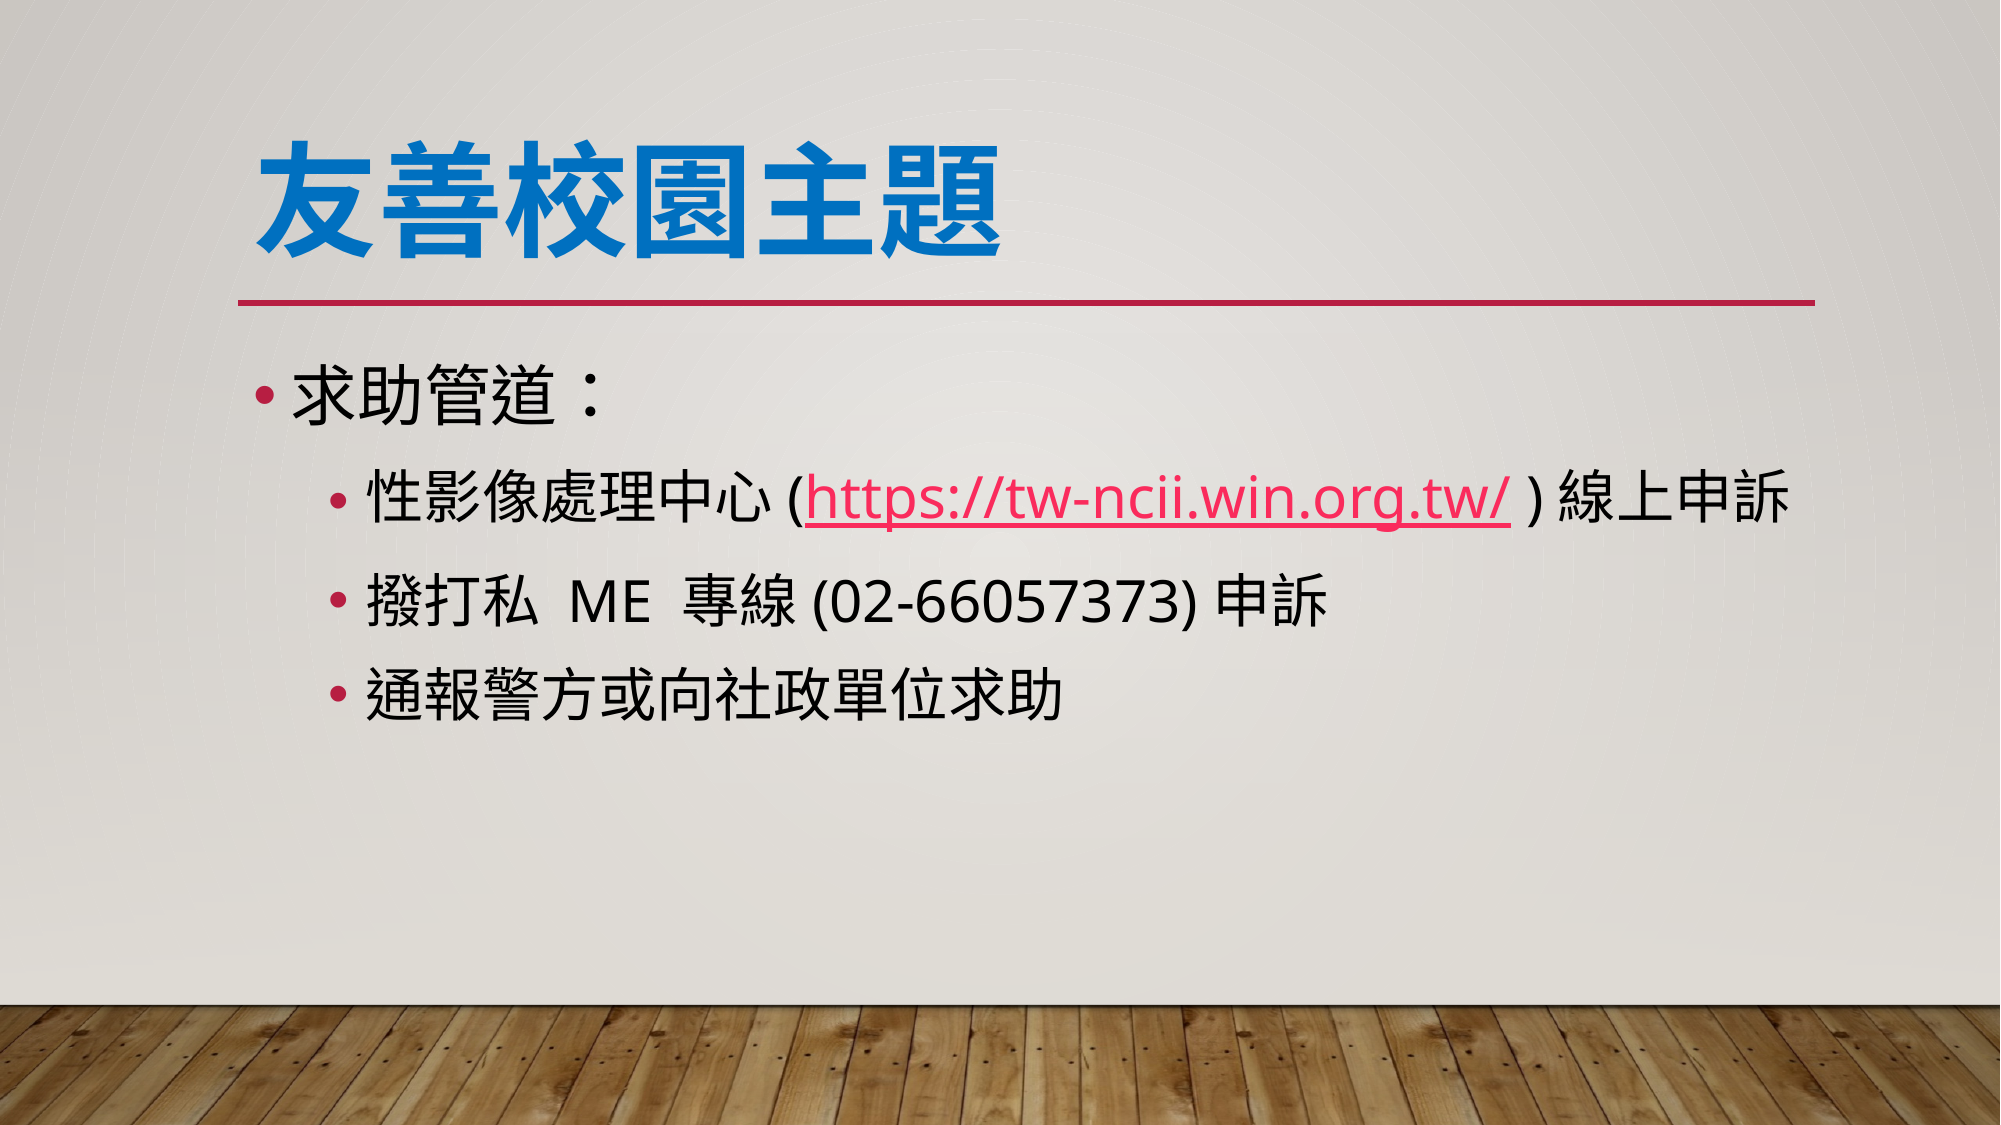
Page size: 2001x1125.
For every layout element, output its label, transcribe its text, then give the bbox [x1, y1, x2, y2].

list 求助管道： 性影像處理中心(https://tw-ncii.win.org.tw/ )線上申訴 撥打私 ME 專線(02-66057373)申訴 通報警方或向社政單位求助 [238, 330, 1814, 897]
picture [0, 1005, 2000, 1125]
title 友善校園主題 [238, 131, 1814, 305]
